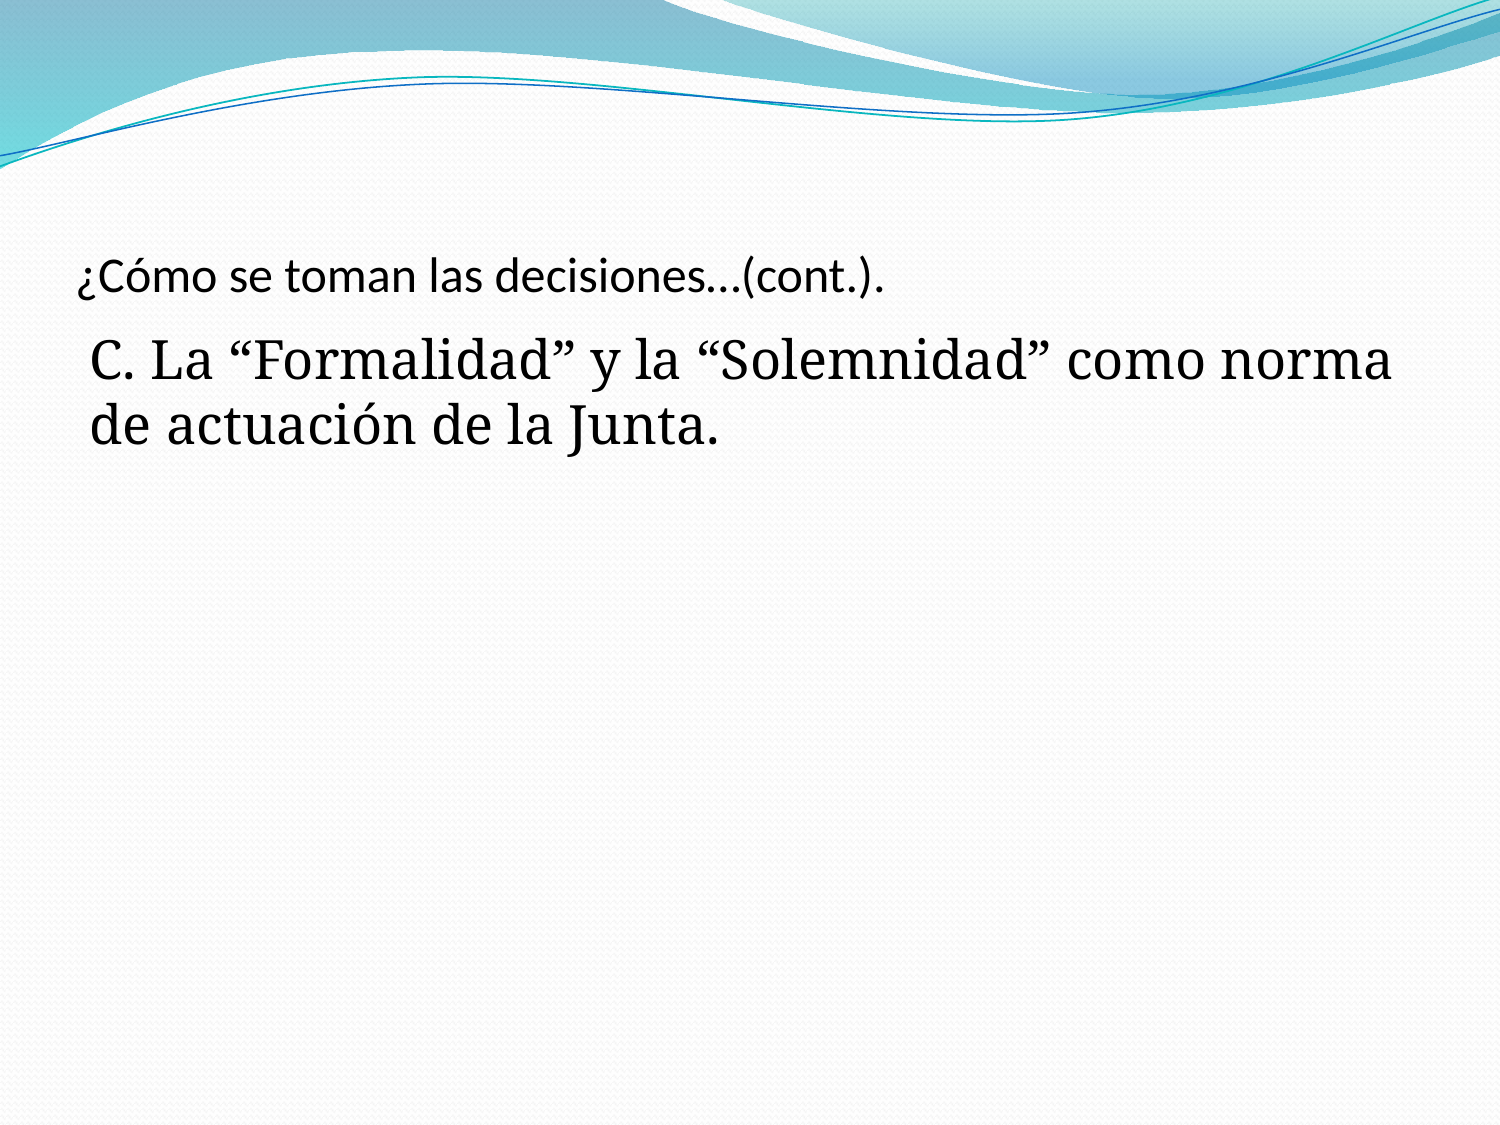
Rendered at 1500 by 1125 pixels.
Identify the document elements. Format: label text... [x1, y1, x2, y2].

title ¿Cómo se toman las decisiones…(cont.). [75, 115, 1425, 303]
list C. La “Formalidad” y la “Solemnidad” como norma de actuación de la Junta. [75, 317, 1425, 1038]
